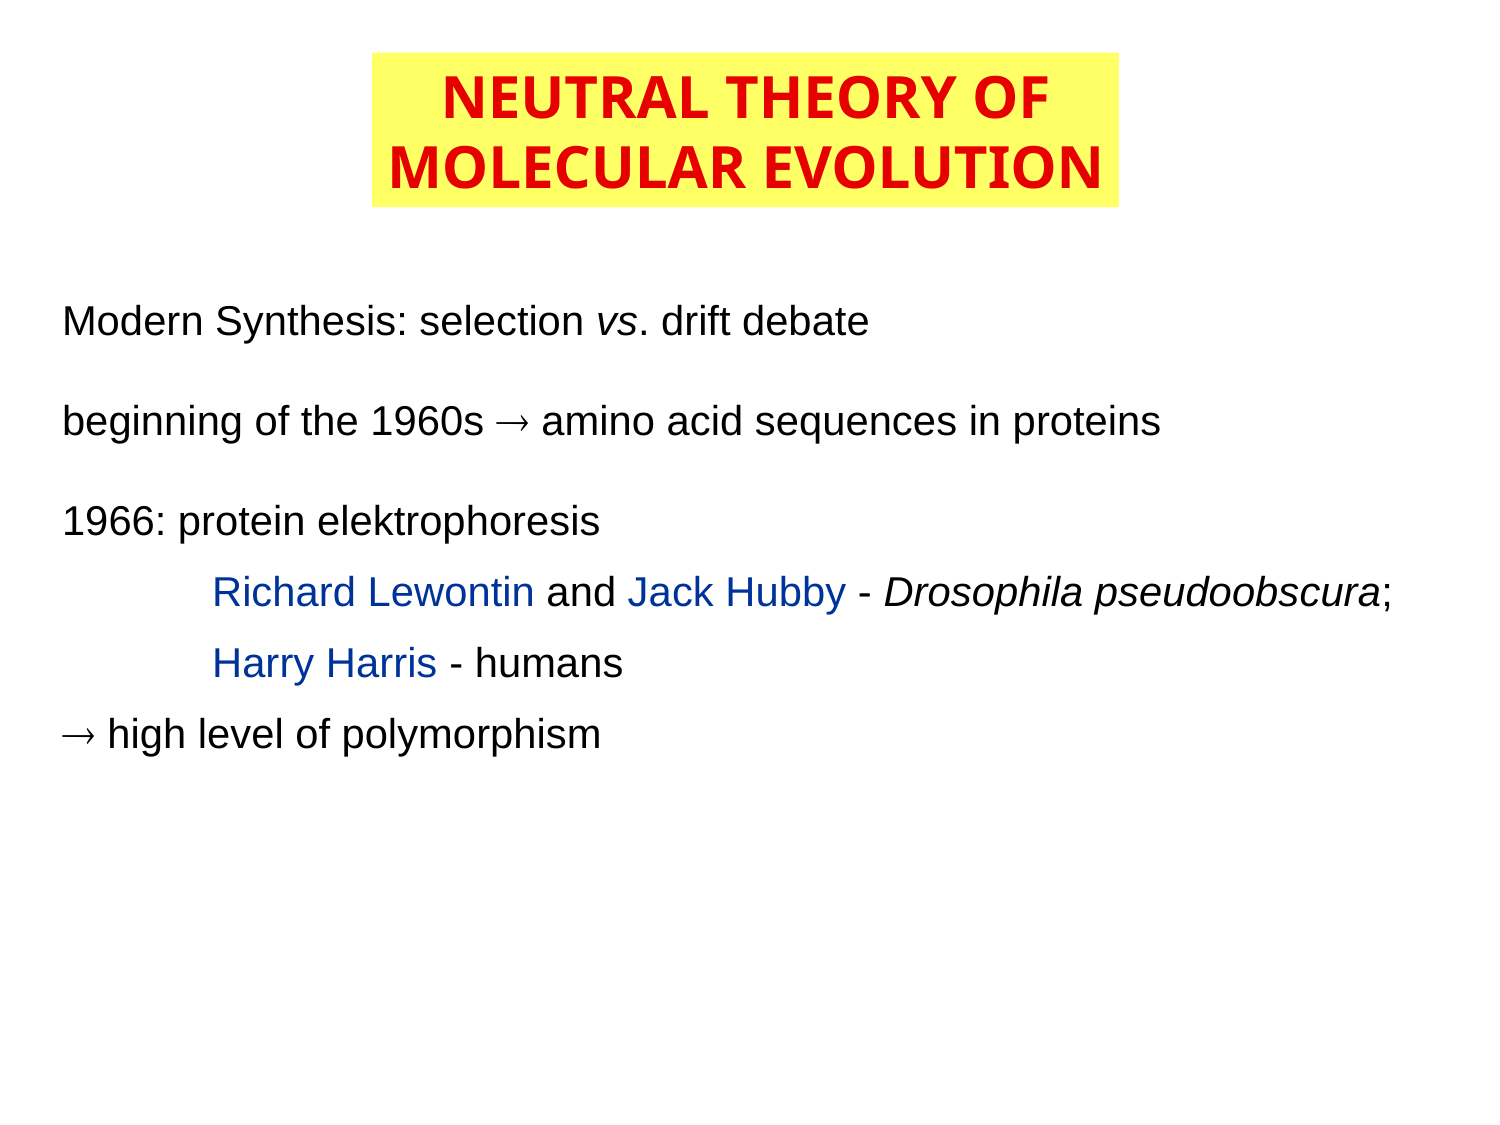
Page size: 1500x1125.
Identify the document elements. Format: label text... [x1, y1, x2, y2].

text_box Modern Synthesis: selection vs. drift debate beginning of the 1960s  amino acid sequences in proteins 1966: protein elektrophoresis Richard Lewontin and Jack Hubby - Drosophila pseudoobscura; Harry Harris - humans  high level of polymorphism [47, 286, 1419, 764]
text_box NEUTRAL THEORY OF MOLECULAR EVOLUTION [372, 52, 1119, 208]
